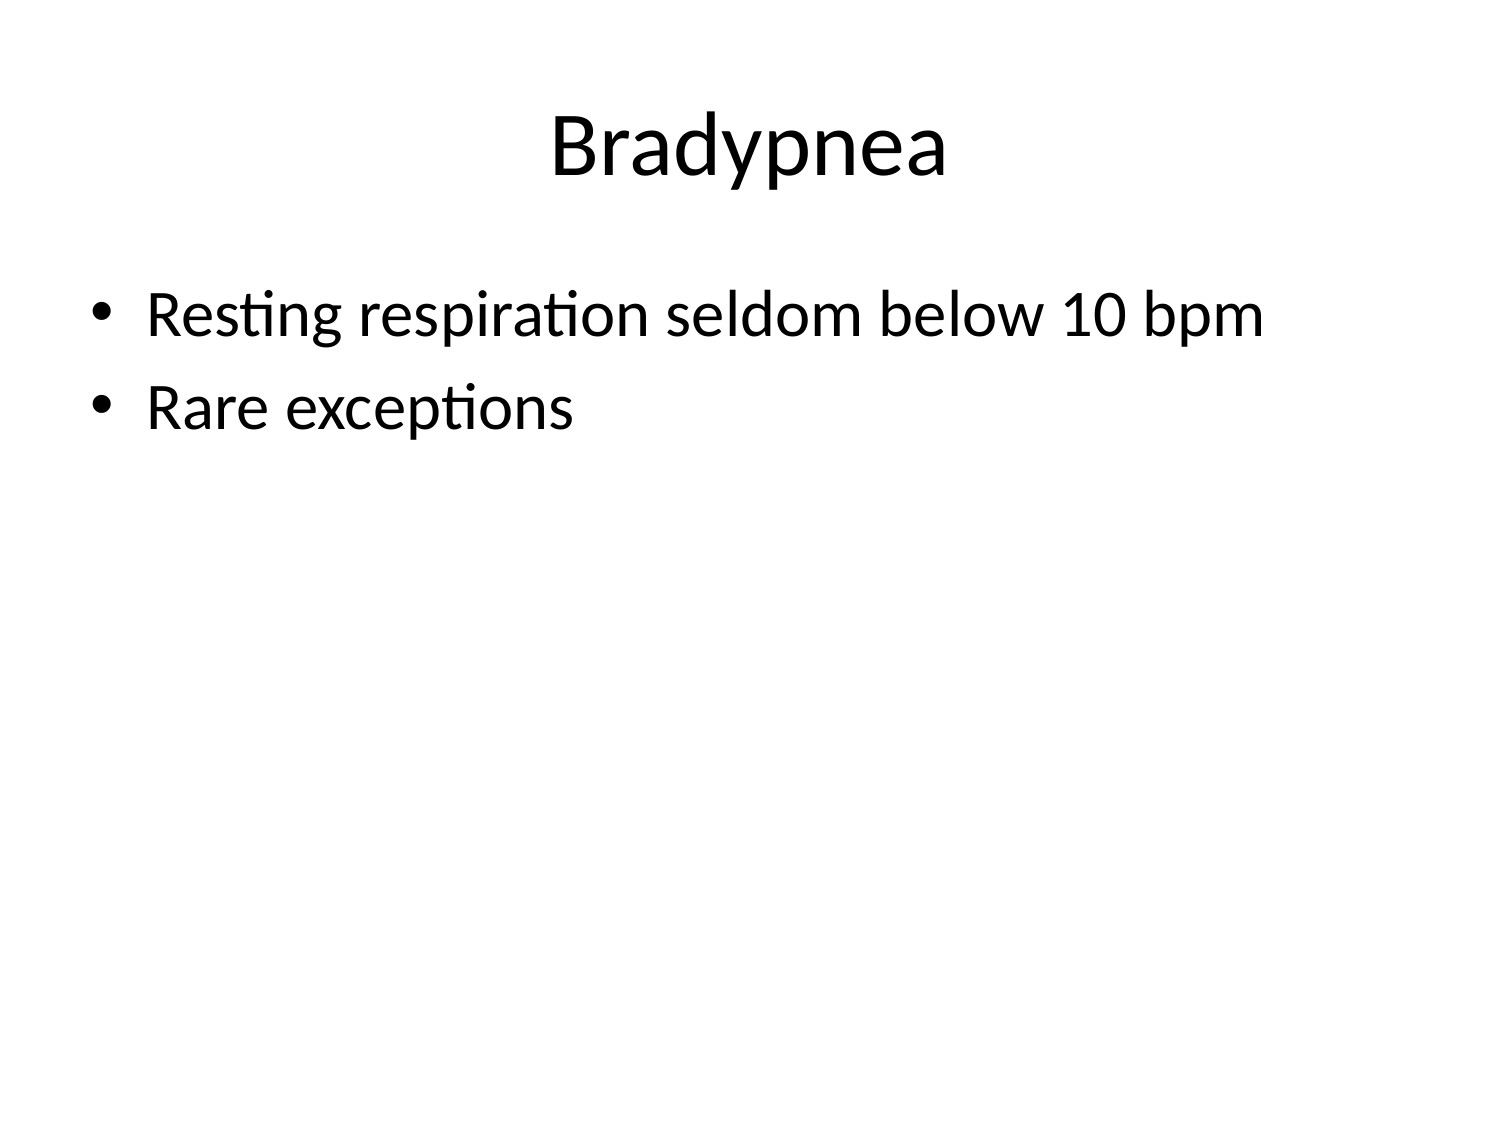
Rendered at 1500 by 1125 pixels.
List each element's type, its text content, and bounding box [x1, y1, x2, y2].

title Bradypnea [75, 45, 1425, 233]
list Resting respiration seldom below 10 bpm Rare exceptions [75, 262, 1425, 1005]
